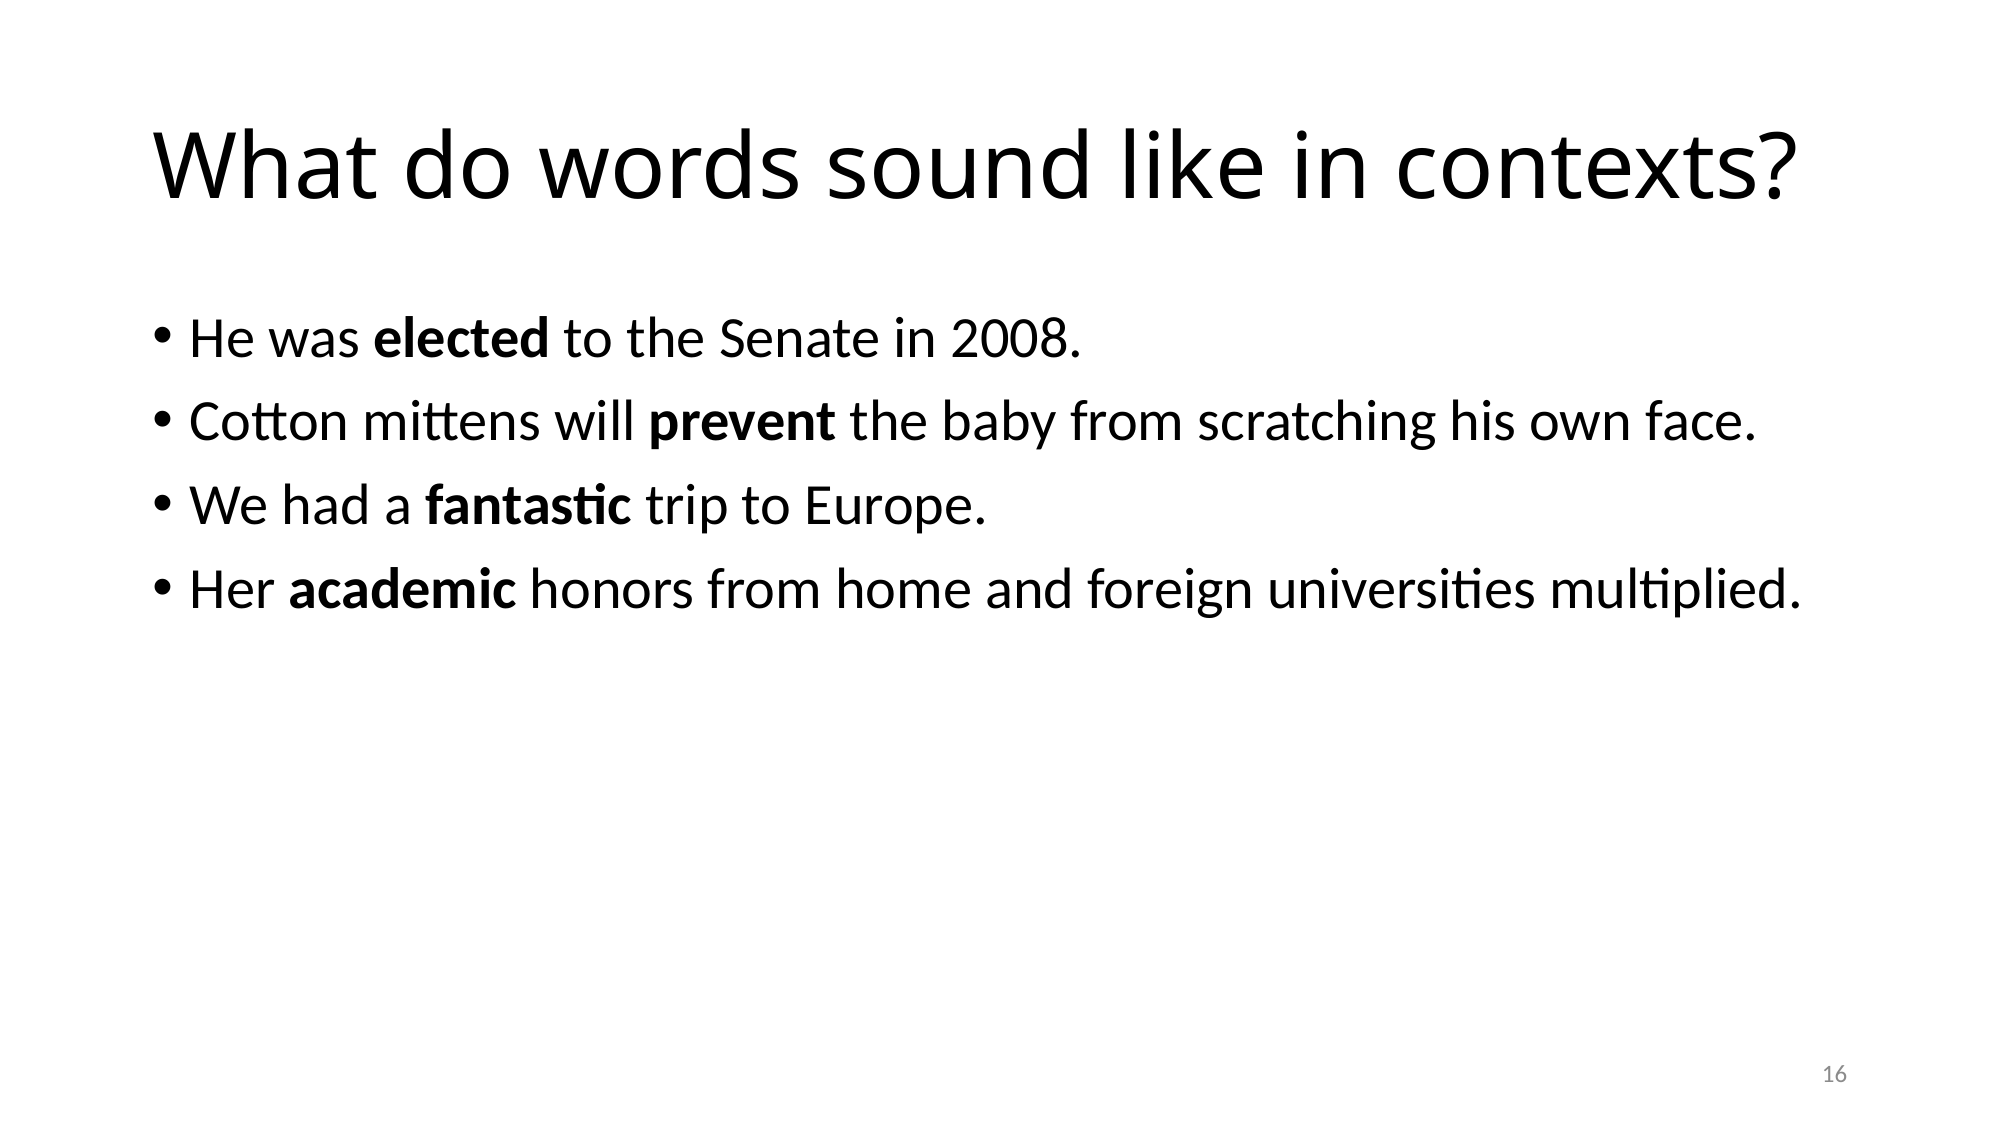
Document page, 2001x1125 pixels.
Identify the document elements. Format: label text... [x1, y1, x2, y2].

title What do words sound like in contexts? [137, 59, 1863, 278]
slide_number 16 [1412, 1042, 1863, 1103]
list He was elected to the Senate in 2008. Cotton mittens will prevent the baby from scratching his own face. We had a fantastic trip to Europe. Her academic honors from home and foreign universities multiplied. [137, 299, 1863, 1014]
